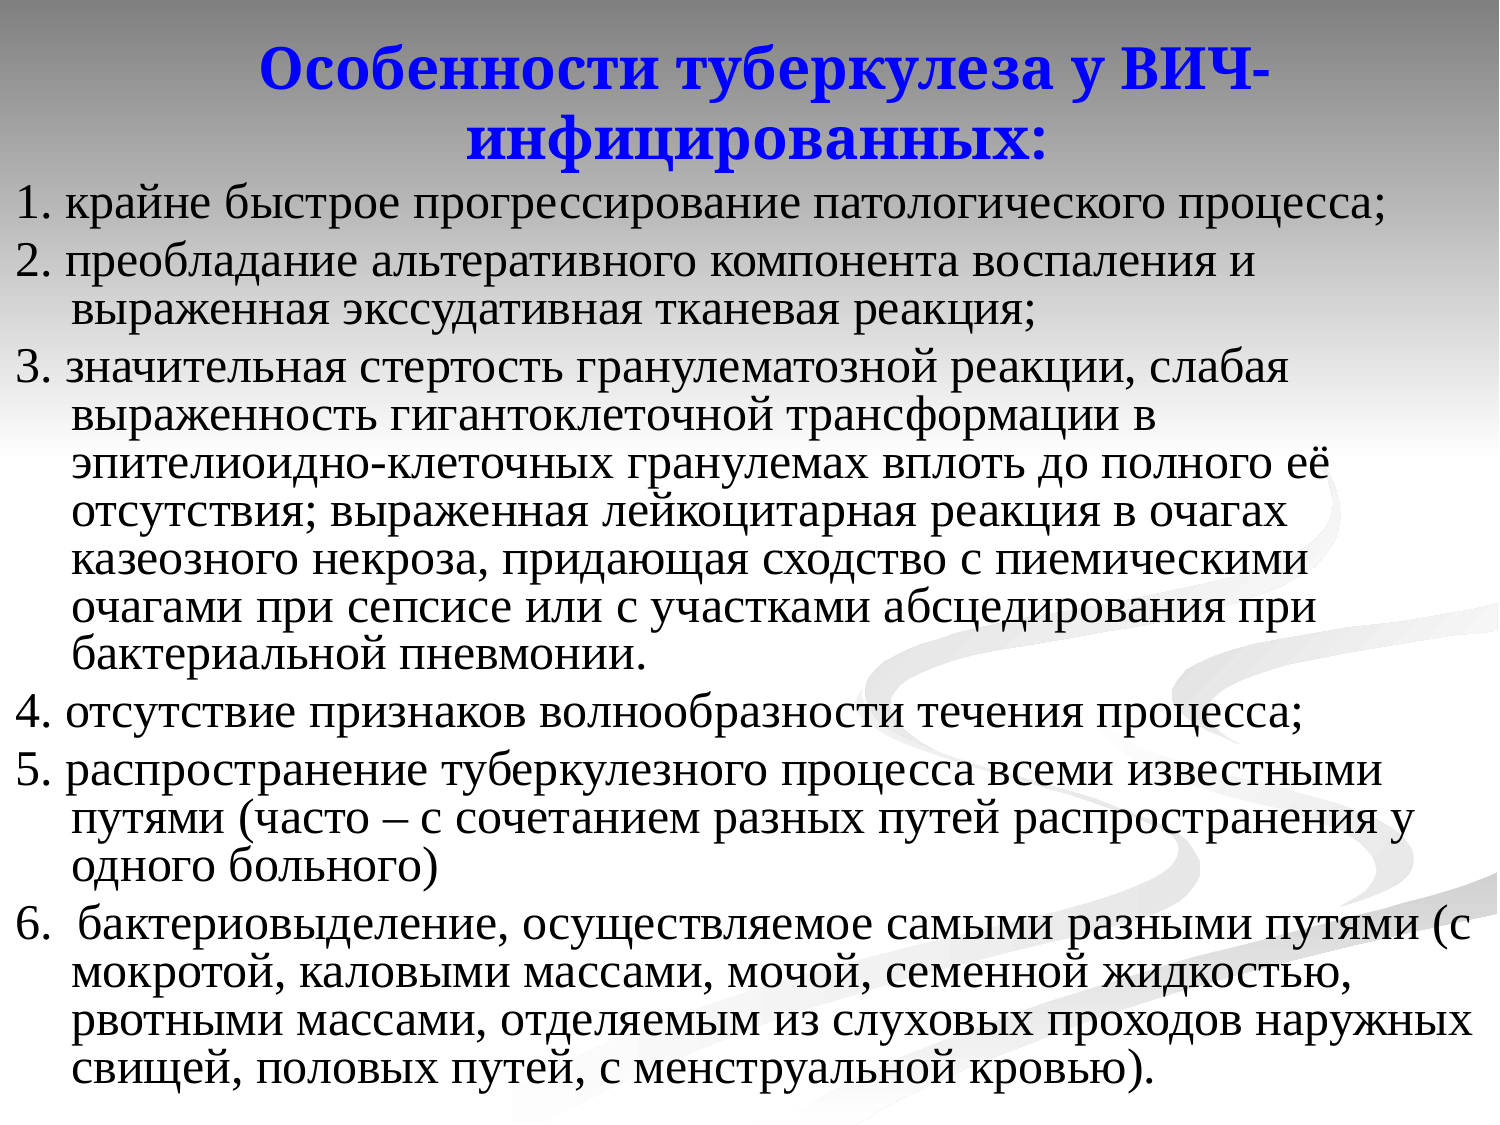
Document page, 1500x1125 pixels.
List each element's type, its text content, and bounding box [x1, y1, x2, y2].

list 1. крайне быстрое прогрессирование патологического процесса; 2. преобладание альтеративного компонента воспаления и выраженная экссудативная тканевая реакция; 3. значительная стертость гранулематозной реакции, слабая выраженность гигантоклеточной трансформации в эпителиоидно-клеточных гранулемах вплоть до полного её отсутствия; выраженная лейкоцитарная реакция в очагах казеозного некроза, придающая сходство с пиемическими очагами при сепсисе или с участками абсцедирования при бактериальной пневмонии. 4. отсутствие признаков волнообразности течения процесса; 5. распространение туберкулезного процесса всеми известными путями (часто – с сочетанием разных путей распространения у одного больного) 6. бактериовыделение, осуществляемое самыми разными путями (с мокротой, каловыми массами, мочой, семенной жидкостью, рвотными массами, отделяемым из слуховых проходов наружных свищей, половых путей, с менструальной кровью). [0, 172, 1500, 1125]
title Особенности туберкулеза у ВИЧ-инфицированных: [0, 42, 1500, 172]
